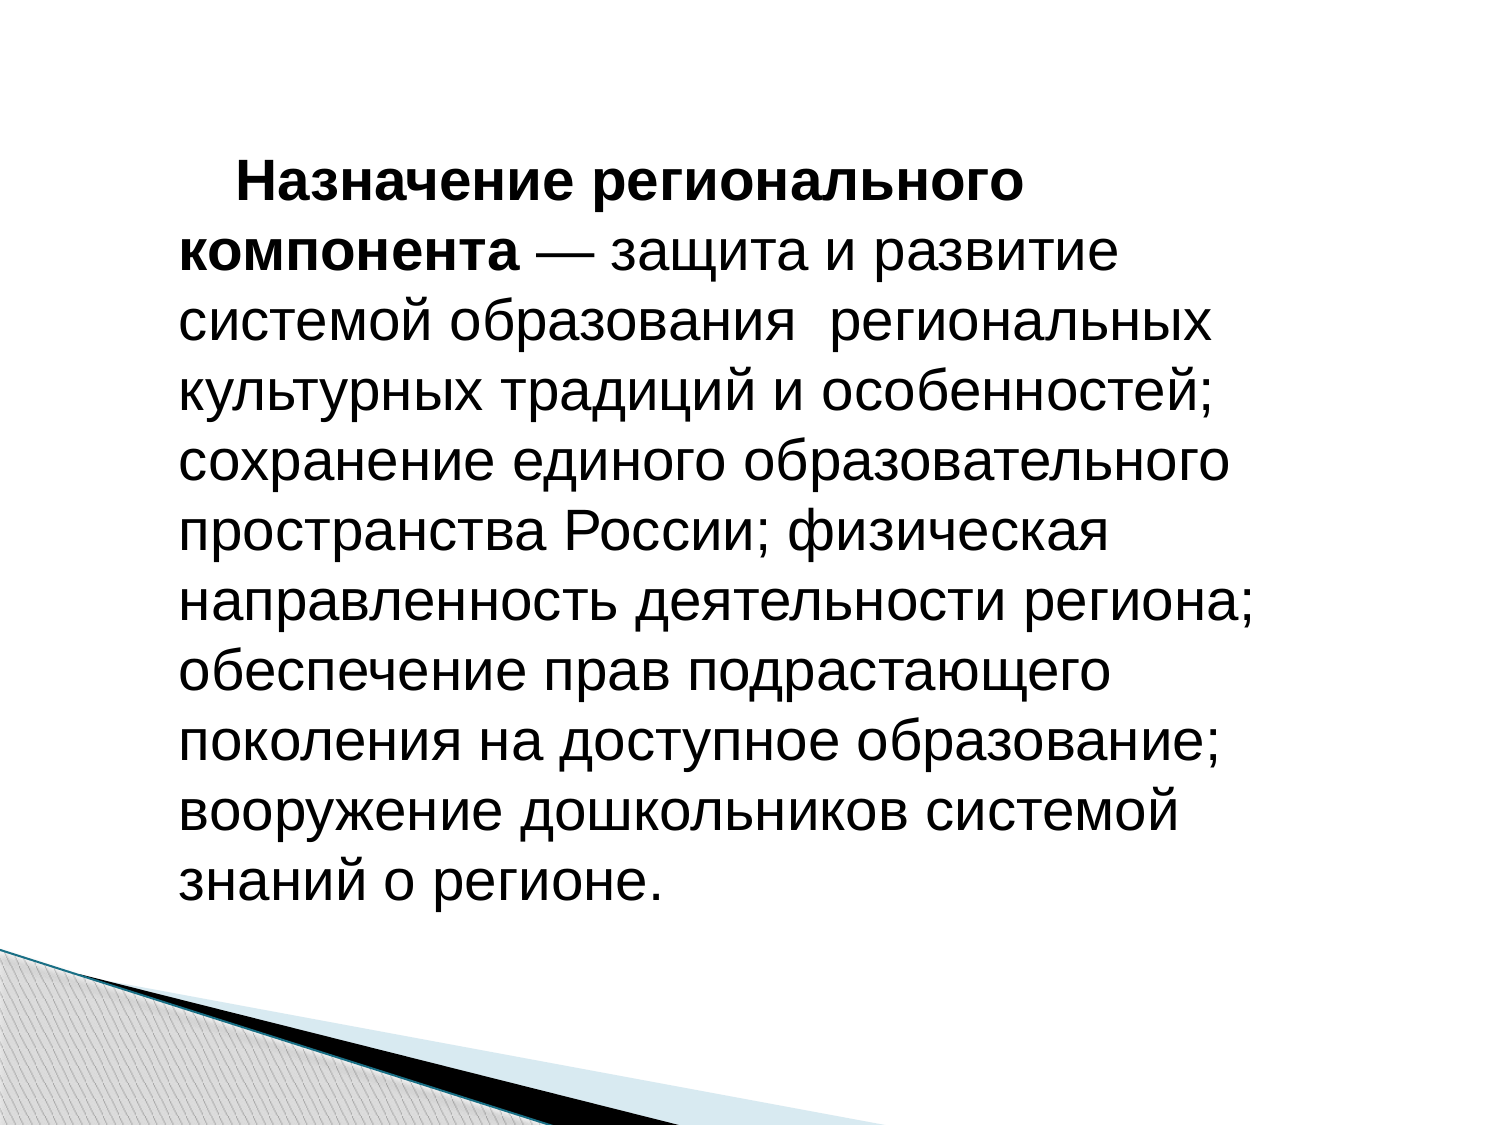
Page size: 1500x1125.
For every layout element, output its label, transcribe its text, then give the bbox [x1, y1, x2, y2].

text_box Назначение регионального компонента — защита и развитие системой образования региональных культурных традиций и особенностей; сохранение единого образовательного пространства России; физическая направленность деятельности региона; обеспечение прав подрастающего поколения на доступное образование; вооружение дошкольников системой знаний о регионе. [163, 134, 1348, 920]
